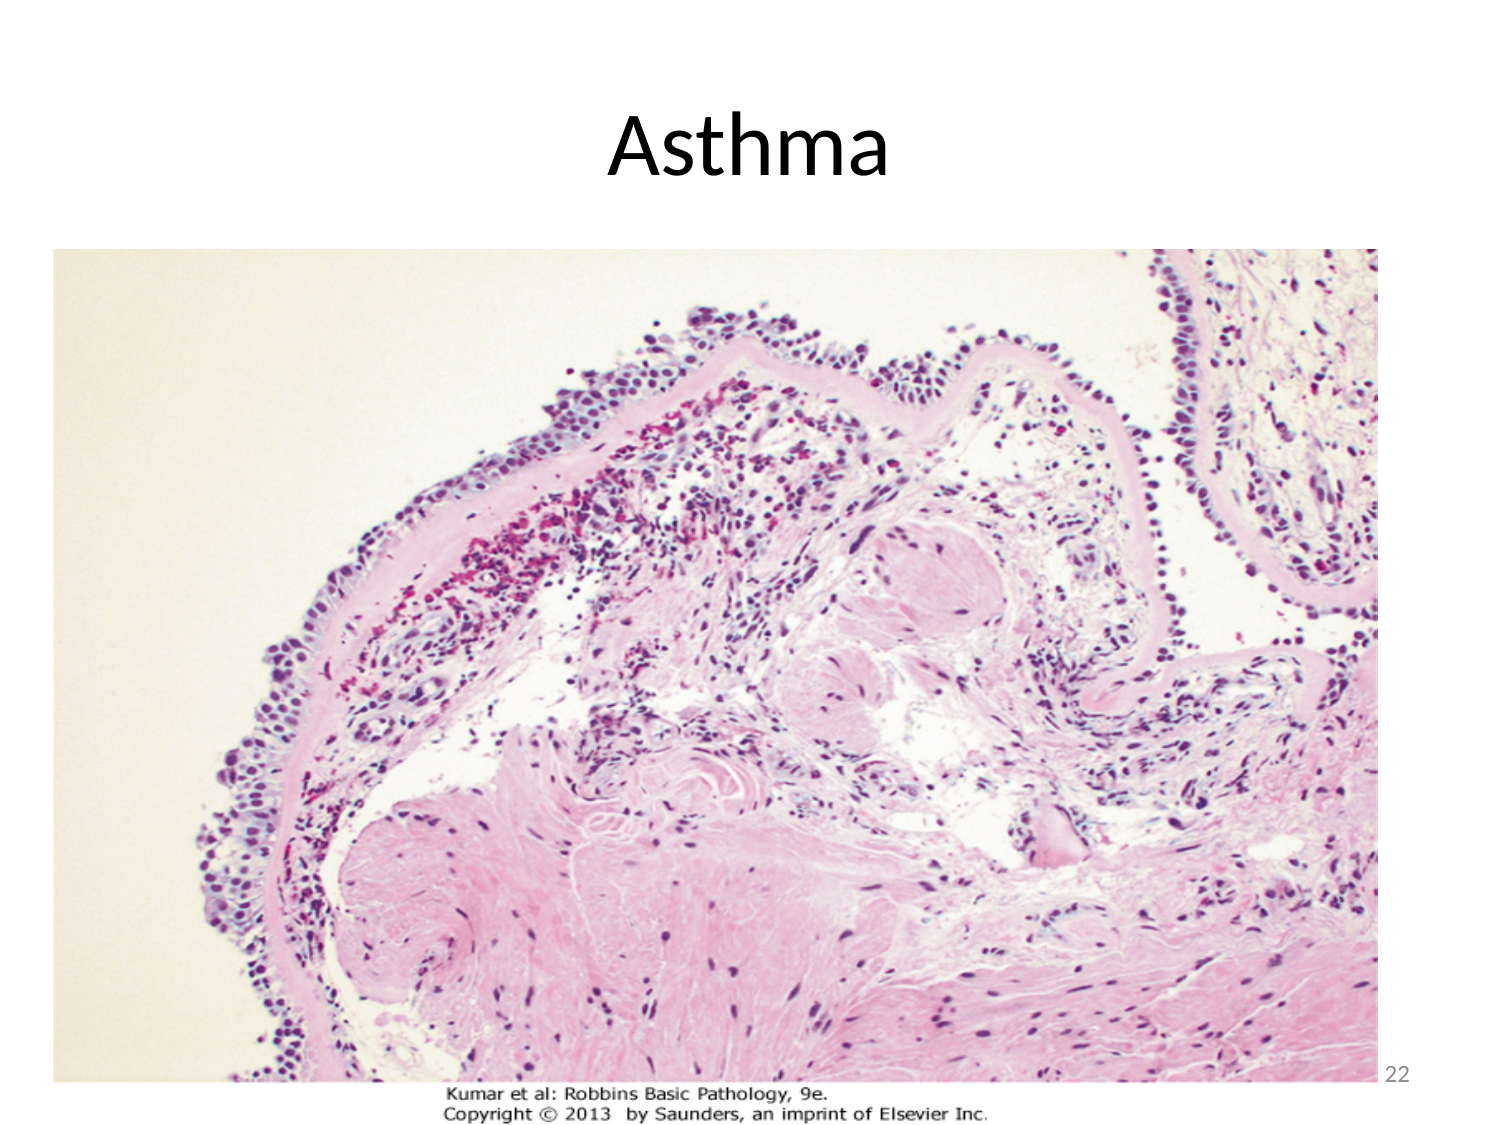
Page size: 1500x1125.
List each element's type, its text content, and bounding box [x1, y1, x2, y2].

title Asthma [75, 45, 1425, 233]
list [52, 249, 1379, 1125]
slide_number 22 [1383, 1042, 1425, 1103]
